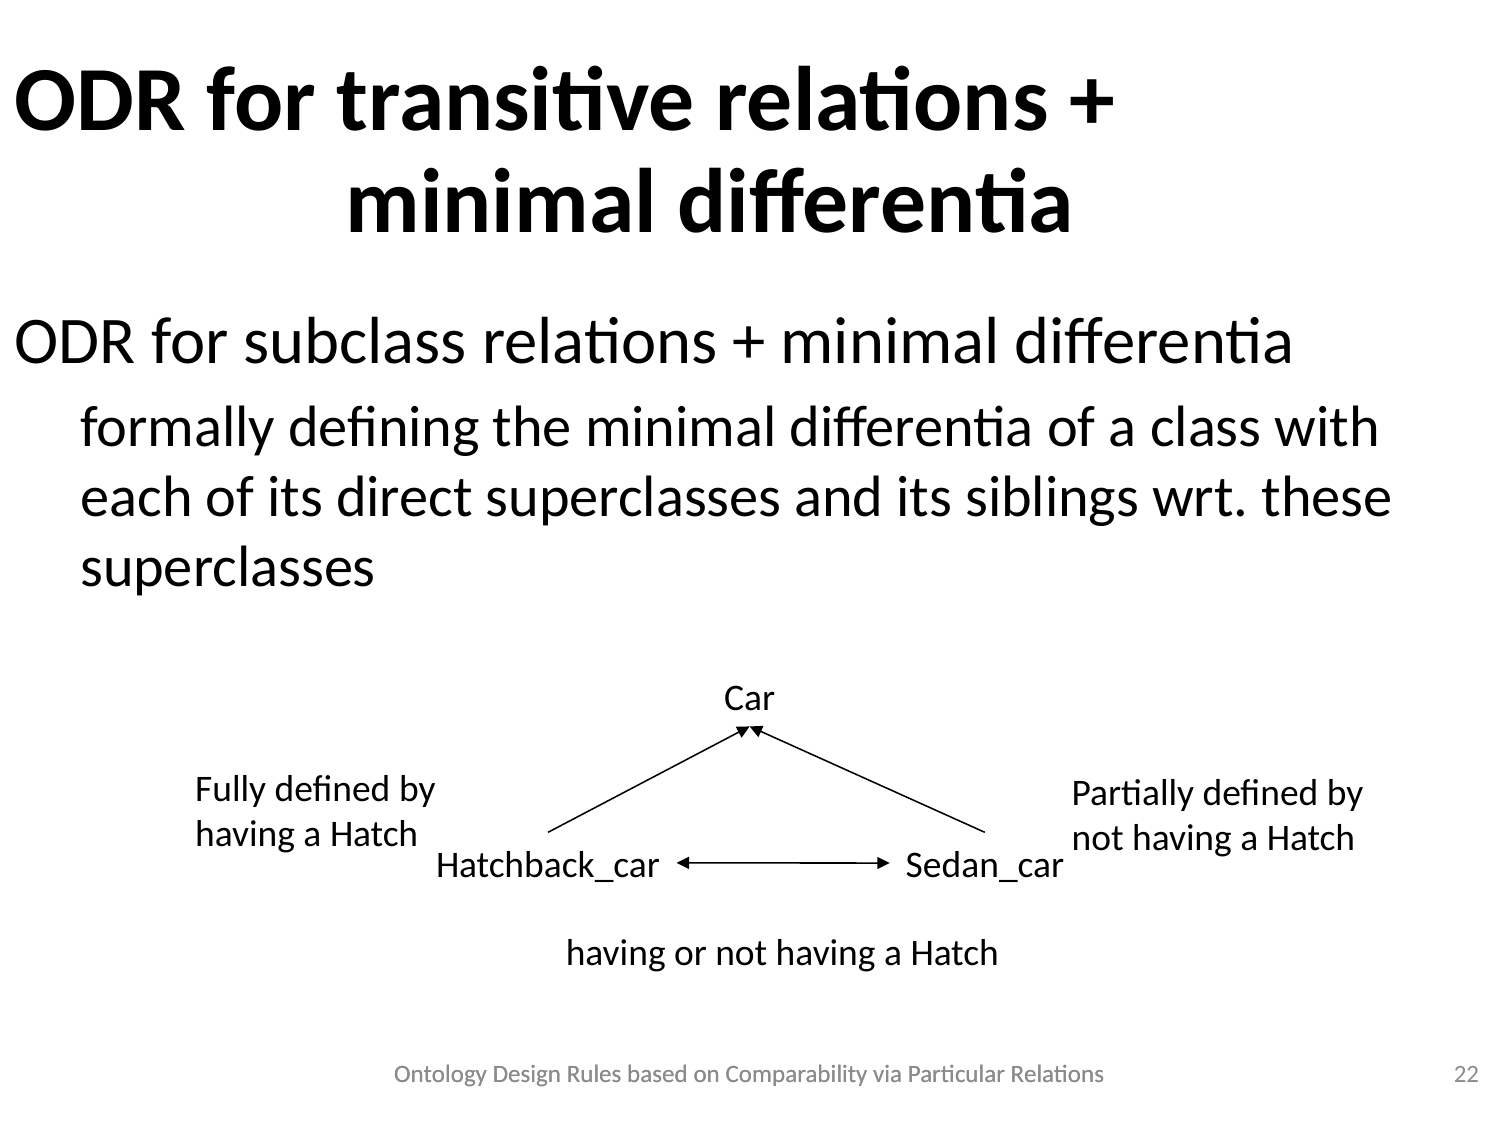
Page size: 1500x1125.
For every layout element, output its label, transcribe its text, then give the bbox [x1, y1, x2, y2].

text_box ODR for transitive relations + [0, 0, 1500, 188]
text_box minimal differentia [0, 101, 1494, 290]
text_box [750, 725, 986, 834]
text_box Hatchback_car [421, 832, 675, 893]
text_box Sedan_car [890, 832, 1080, 893]
text_box Car [709, 665, 791, 726]
text_box Ontology Design Rules based on Comparability via Particular Relations [371, 1042, 1128, 1103]
text_box [676, 856, 890, 870]
text_box having or not having a Hatch [551, 920, 1015, 980]
text_box <numéro> [1144, 1042, 1495, 1103]
text_box ODR for subclass relations + minimal differentia formally defining the minimal differentia of a class with each of its direct superclasses and its siblings wrt. these superclasses [0, 289, 1500, 1043]
text_box Partially defined by not having a Hatch [1056, 760, 1379, 866]
text_box Fully defined by having a Hatch [180, 756, 451, 862]
text_box [547, 726, 750, 834]
